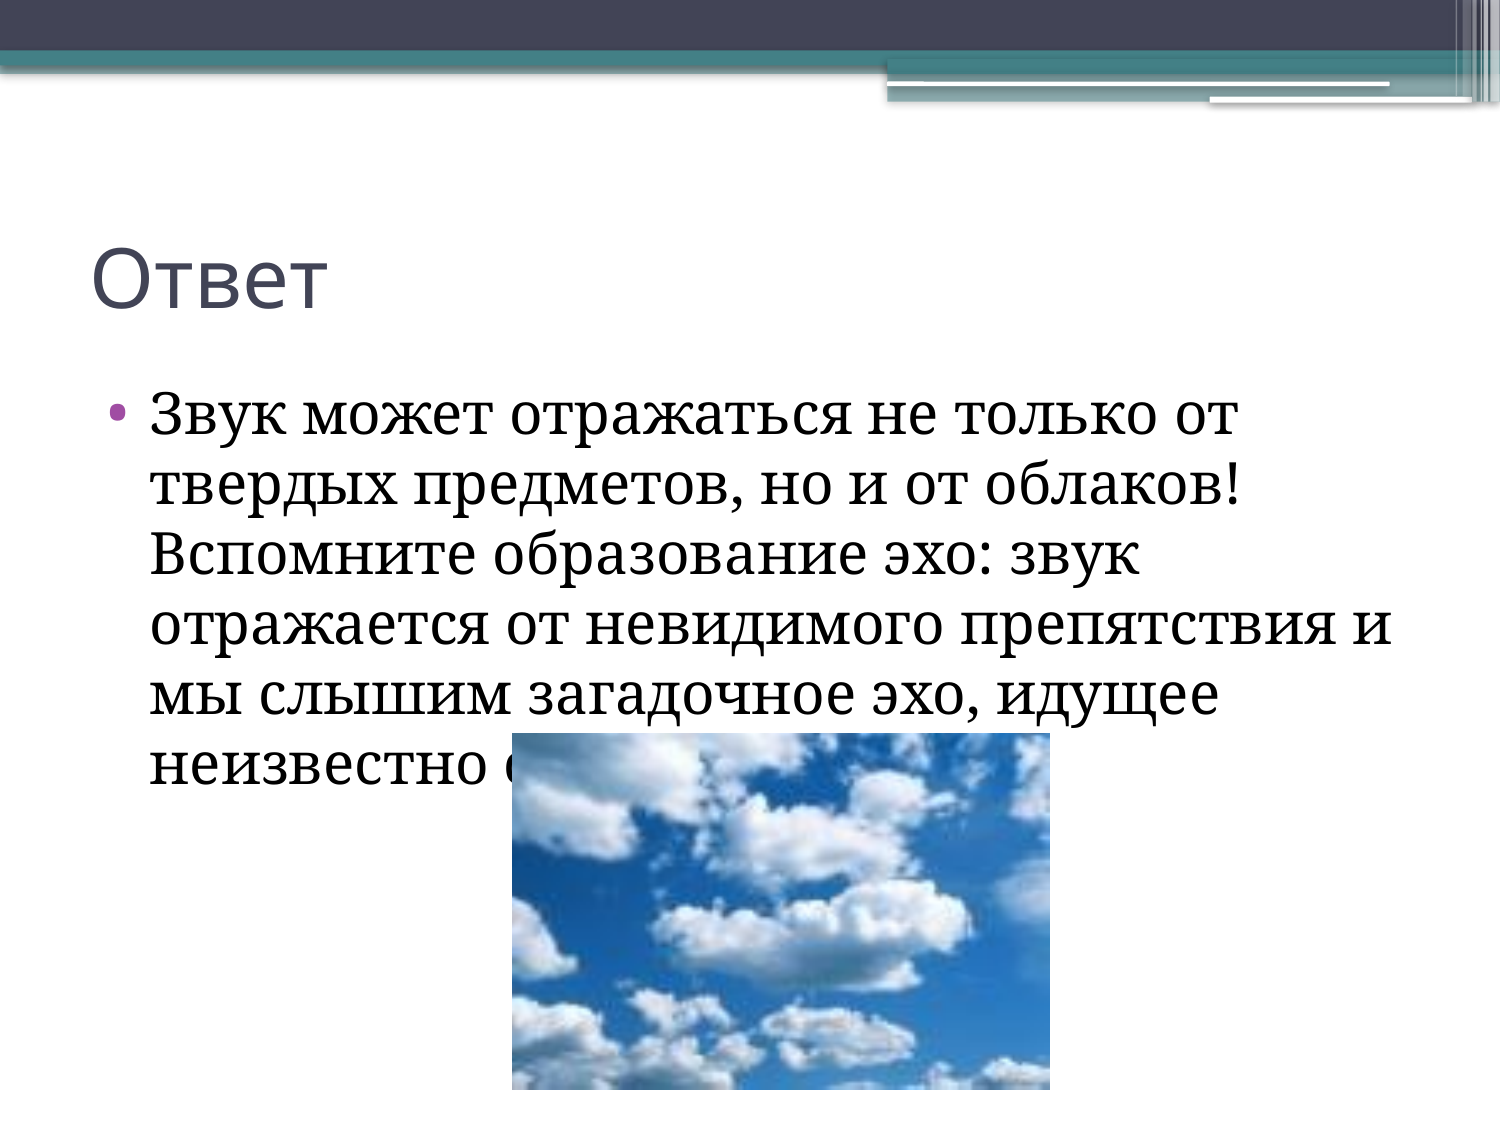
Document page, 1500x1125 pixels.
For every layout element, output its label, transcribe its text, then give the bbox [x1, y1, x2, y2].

list Звук может отражаться не только от твердых предметов, но и от облаков! Вспомните образование эхо: звук отражается от невидимого препятствия и мы слышим загадочное эхо, идущее неизвестно откуда. [75, 368, 1425, 1079]
picture [512, 732, 1051, 1090]
title Ответ [75, 187, 1425, 363]
